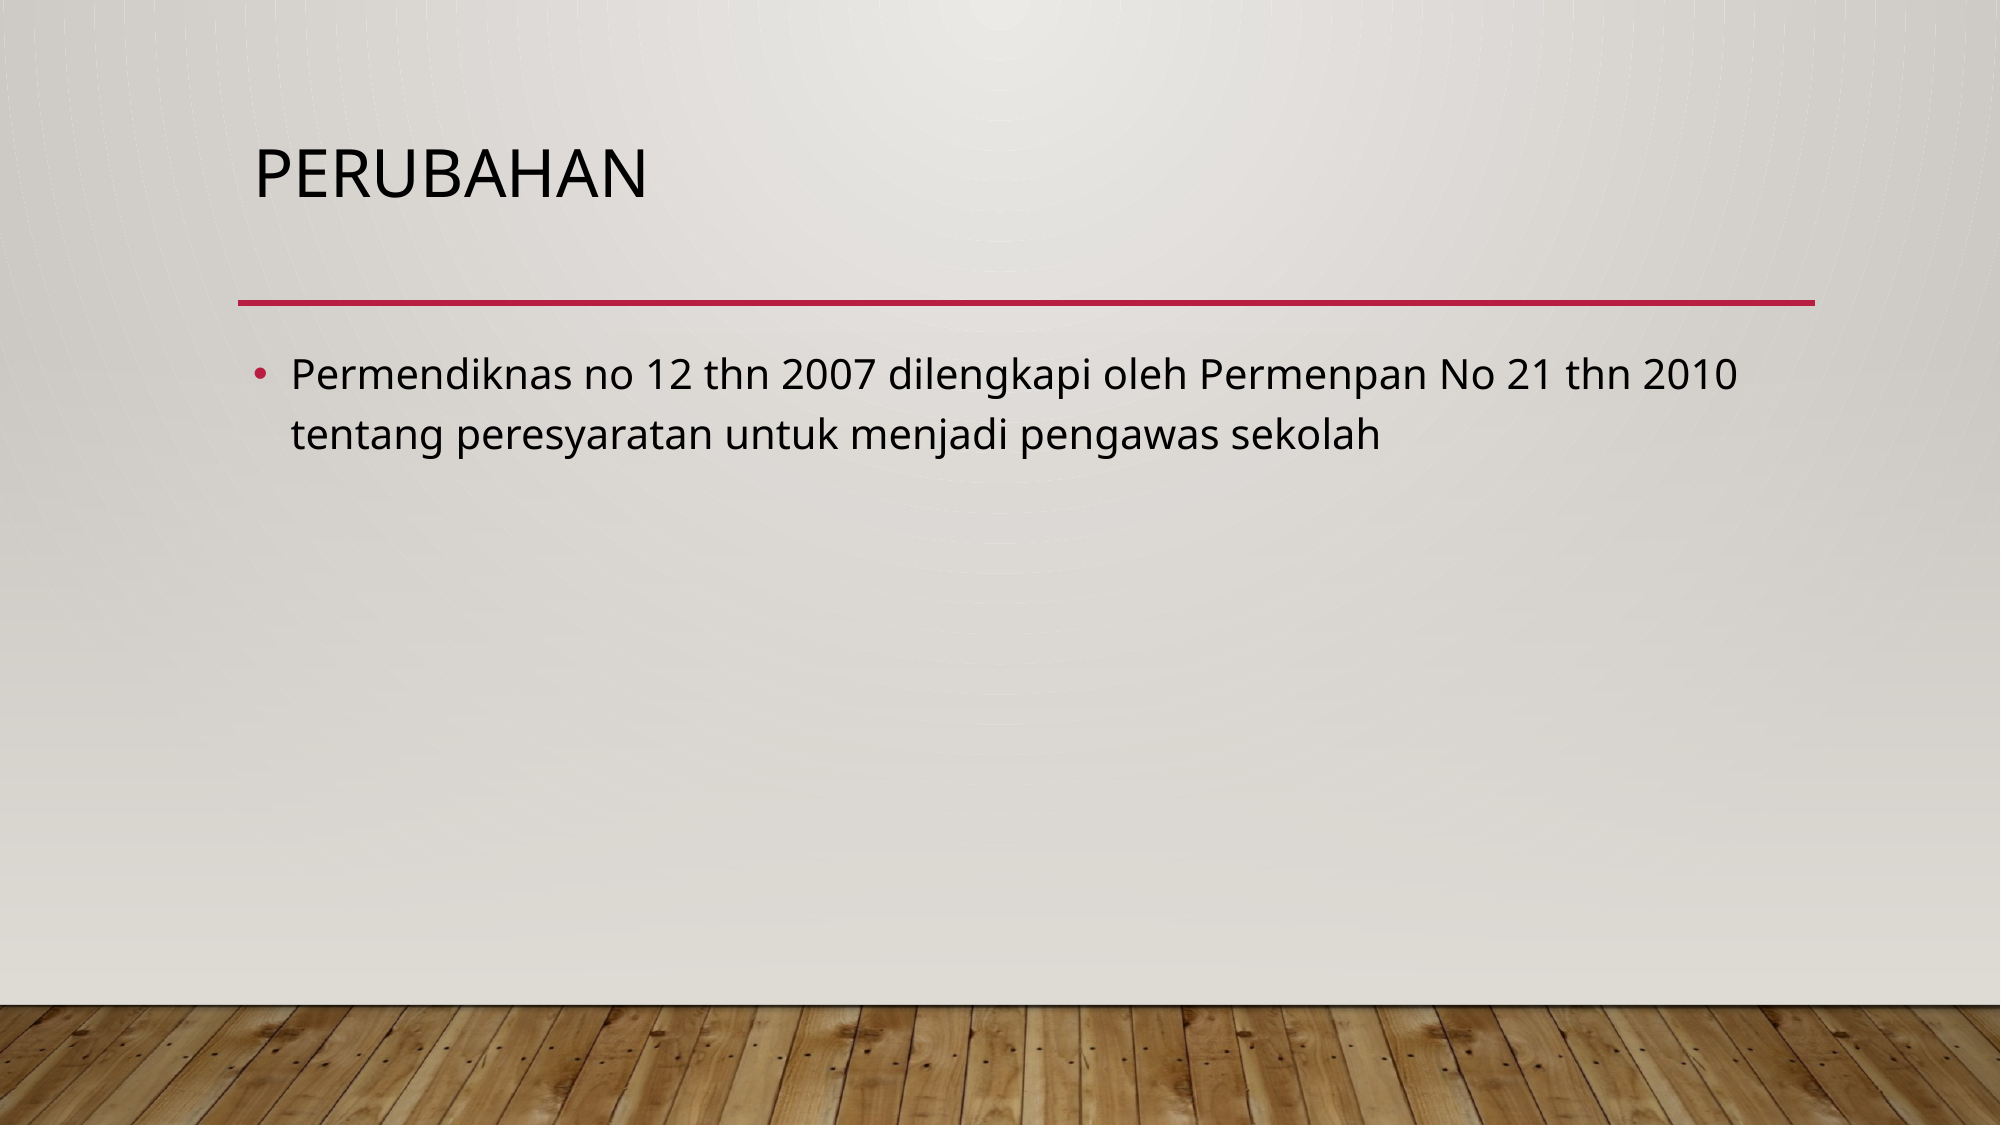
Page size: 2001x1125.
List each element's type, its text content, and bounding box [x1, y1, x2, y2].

title Perubahan [238, 131, 1814, 305]
list Permendiknas no 12 thn 2007 dilengkapi oleh Permenpan No 21 thn 2010 tentang peresyaratan untuk menjadi pengawas sekolah [238, 330, 1814, 897]
picture [0, 1005, 2000, 1125]
